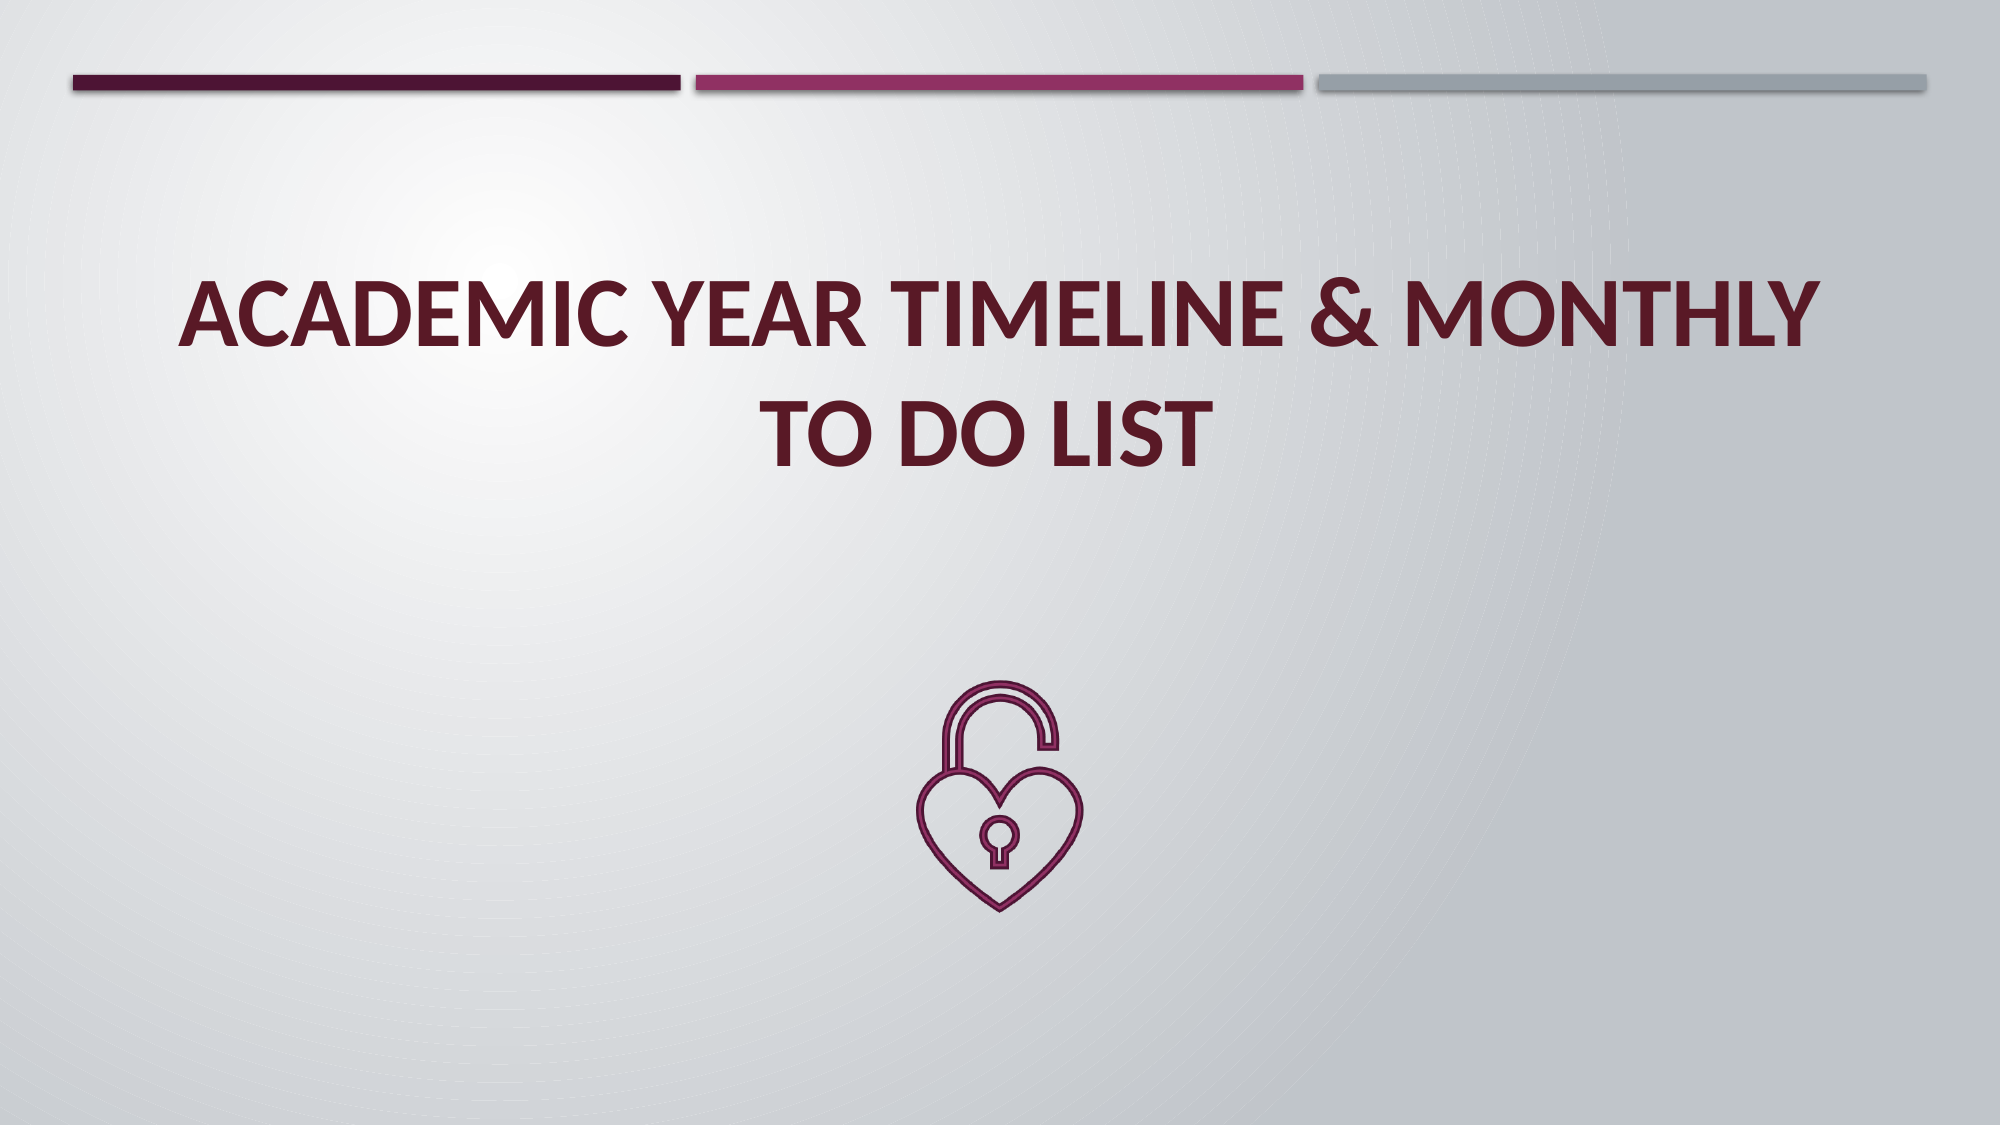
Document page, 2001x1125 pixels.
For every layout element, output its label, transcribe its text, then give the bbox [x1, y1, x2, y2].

title Academic Year Timeline & Monthly To Do List [95, 47, 1905, 495]
picture [869, 665, 1131, 927]
